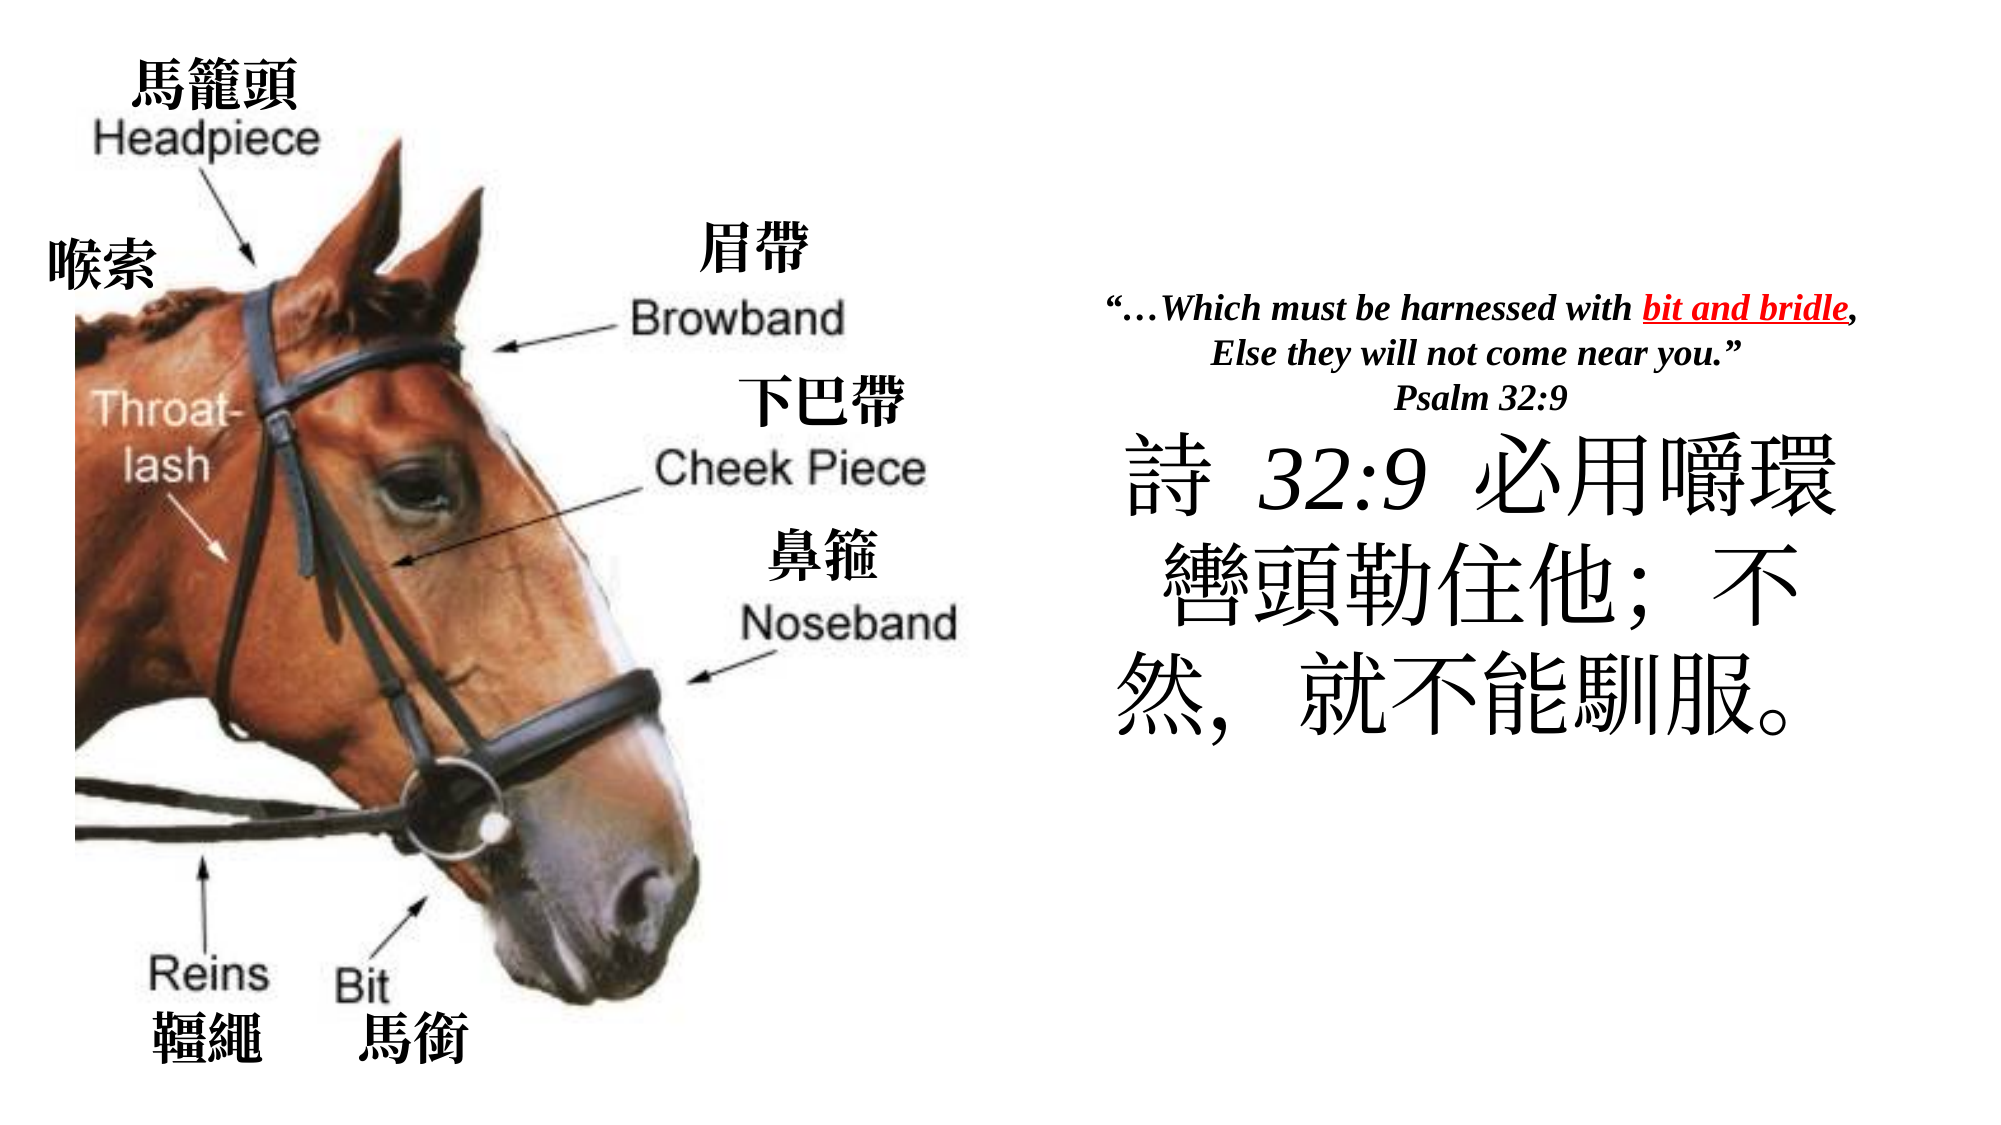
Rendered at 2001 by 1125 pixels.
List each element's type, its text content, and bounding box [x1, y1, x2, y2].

text_box “…Which must be harnessed with bit and bridle, Else they will not come near you.” Psalm 32:9 詩 32:9 必用嚼環轡頭勒住他；不然，就不能馴服。 [1074, 274, 1888, 755]
text_box 喉索 [38, 221, 74, 304]
picture [74, 88, 1026, 1091]
text_box 馬籠頭 [123, 41, 307, 88]
